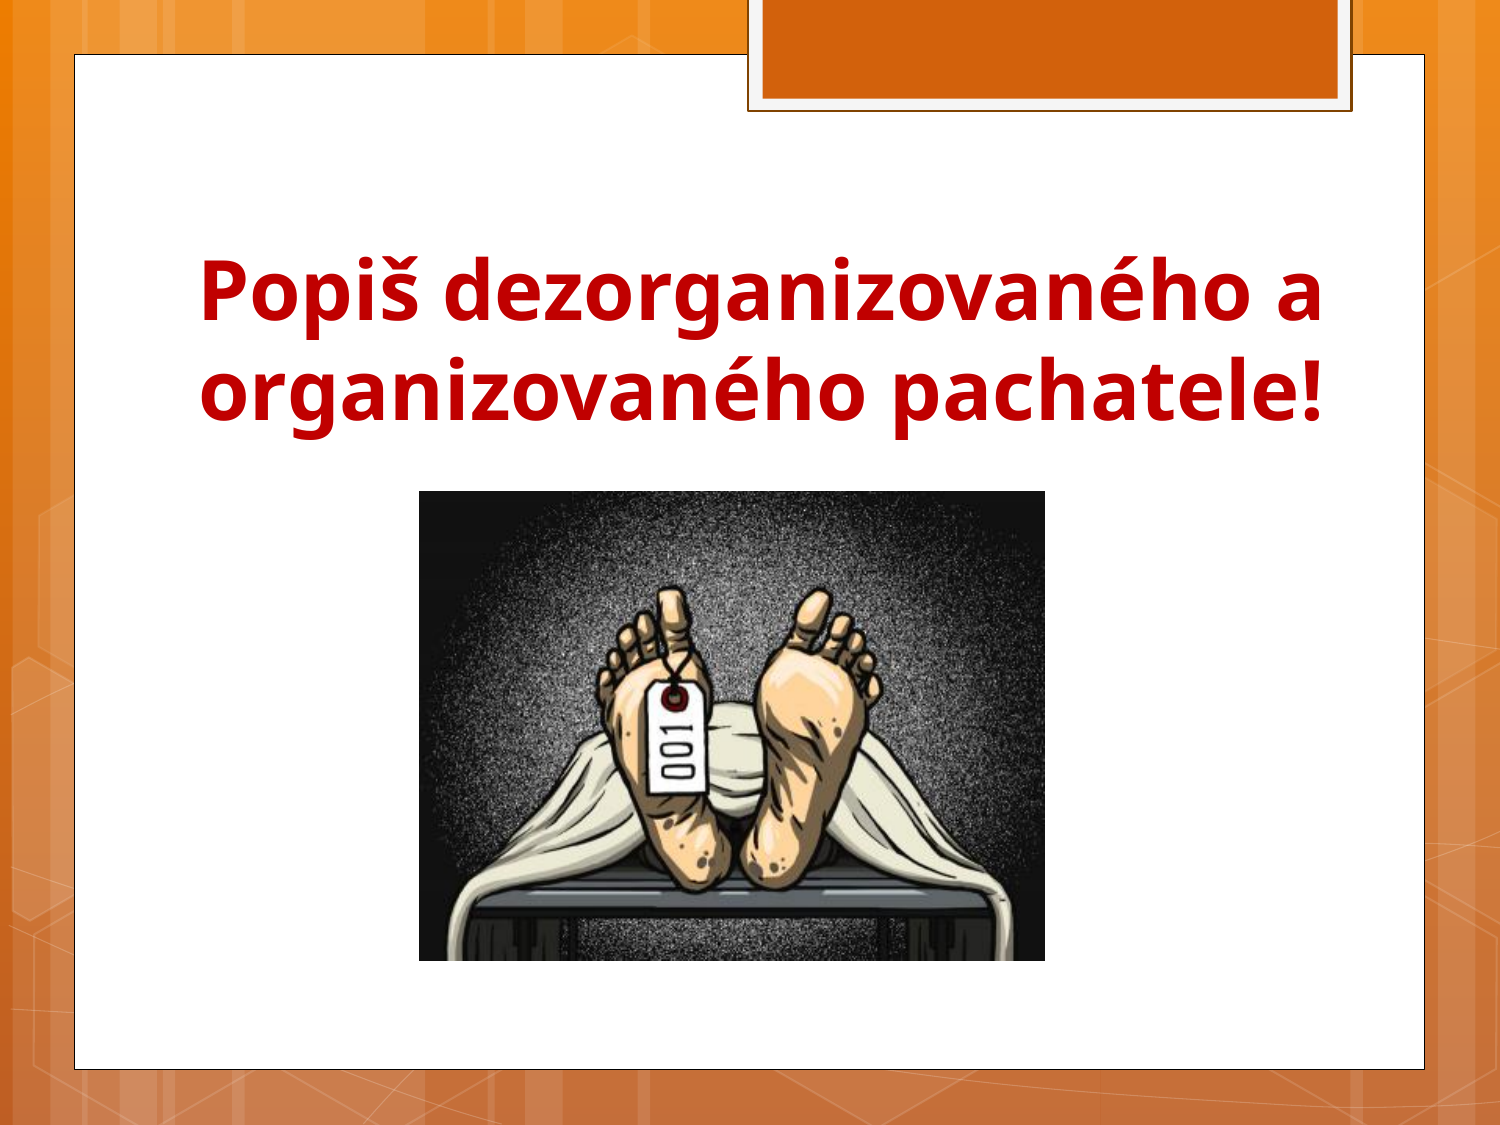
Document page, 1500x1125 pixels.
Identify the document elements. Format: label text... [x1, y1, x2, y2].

title Popiš dezorganizovaného a organizovaného pachatele! [112, 168, 1412, 445]
picture [418, 491, 1045, 961]
